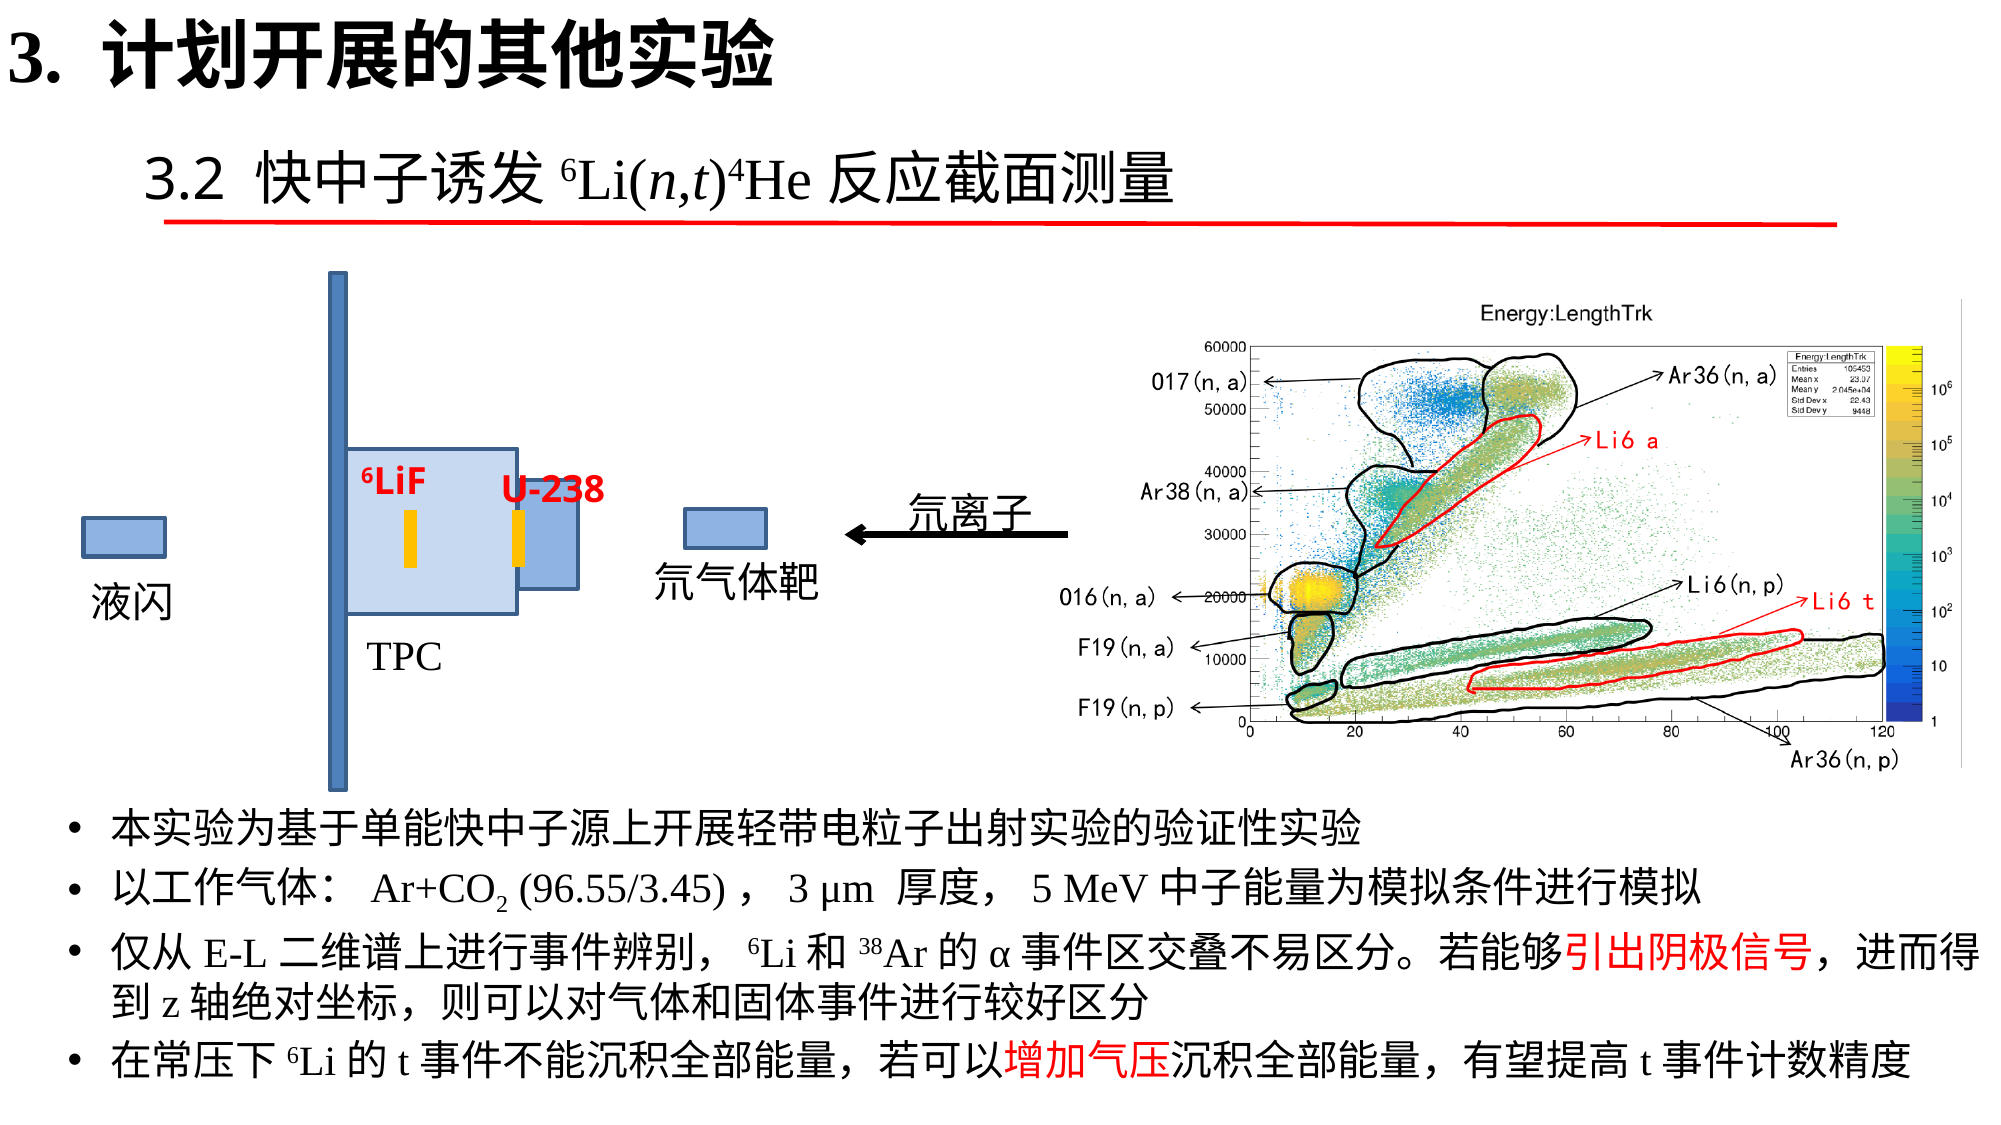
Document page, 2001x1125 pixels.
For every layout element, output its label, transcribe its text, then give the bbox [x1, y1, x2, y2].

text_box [163, 221, 1838, 225]
list 本实验为基于单能快中子源上开展轻带电粒子出射实验的验证性实验 以工作气体：Ar+CO2 (96.55/3.45)，3 μm 厚度，5 MeV中子能量为模拟条件进行模拟 仅从E-L二维谱上进行事件辨别，6Li和38Ar的α事件区交叠不易区分。若能够引出阴极信号，进而得到z轴绝对坐标，则可以对气体和固体事件进行较好区分 在常压下6Li的t事件不能沉积全部能量，若可以增加气压沉积全部能量，有望提高t事件计数精度 [52, 794, 2000, 1125]
title 3.2 快中子诱发6Li(n,t)4He反应截面测量 [128, 80, 1200, 202]
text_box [75, 272, 1069, 791]
picture [1069, 298, 1962, 780]
text_box 3. 计划开展的其他实验 [0, 0, 791, 105]
